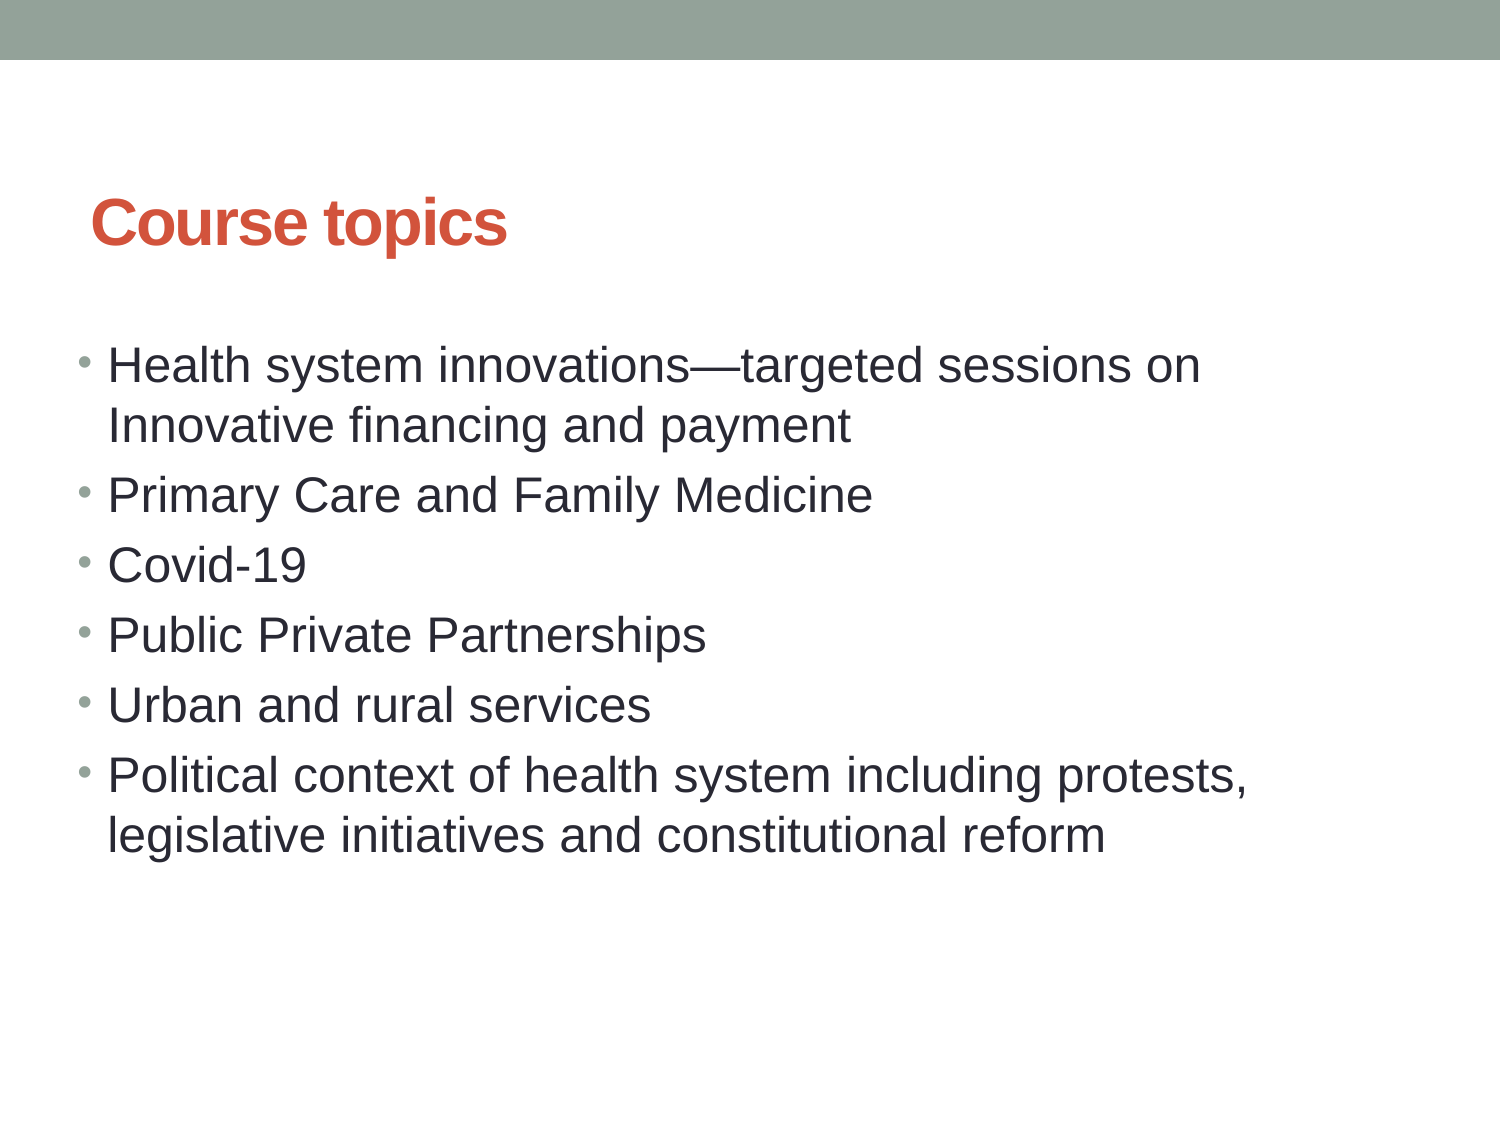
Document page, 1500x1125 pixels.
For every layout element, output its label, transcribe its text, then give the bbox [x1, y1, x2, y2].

title Course topics [75, 137, 1425, 300]
list Health system innovations—targeted sessions on Innovative financing and payment Primary Care and Family Medicine Covid-19 Public Private Partnerships Urban and rural services Political context of health system including protests, legislative initiatives and constitutional reform [62, 324, 1413, 1125]
